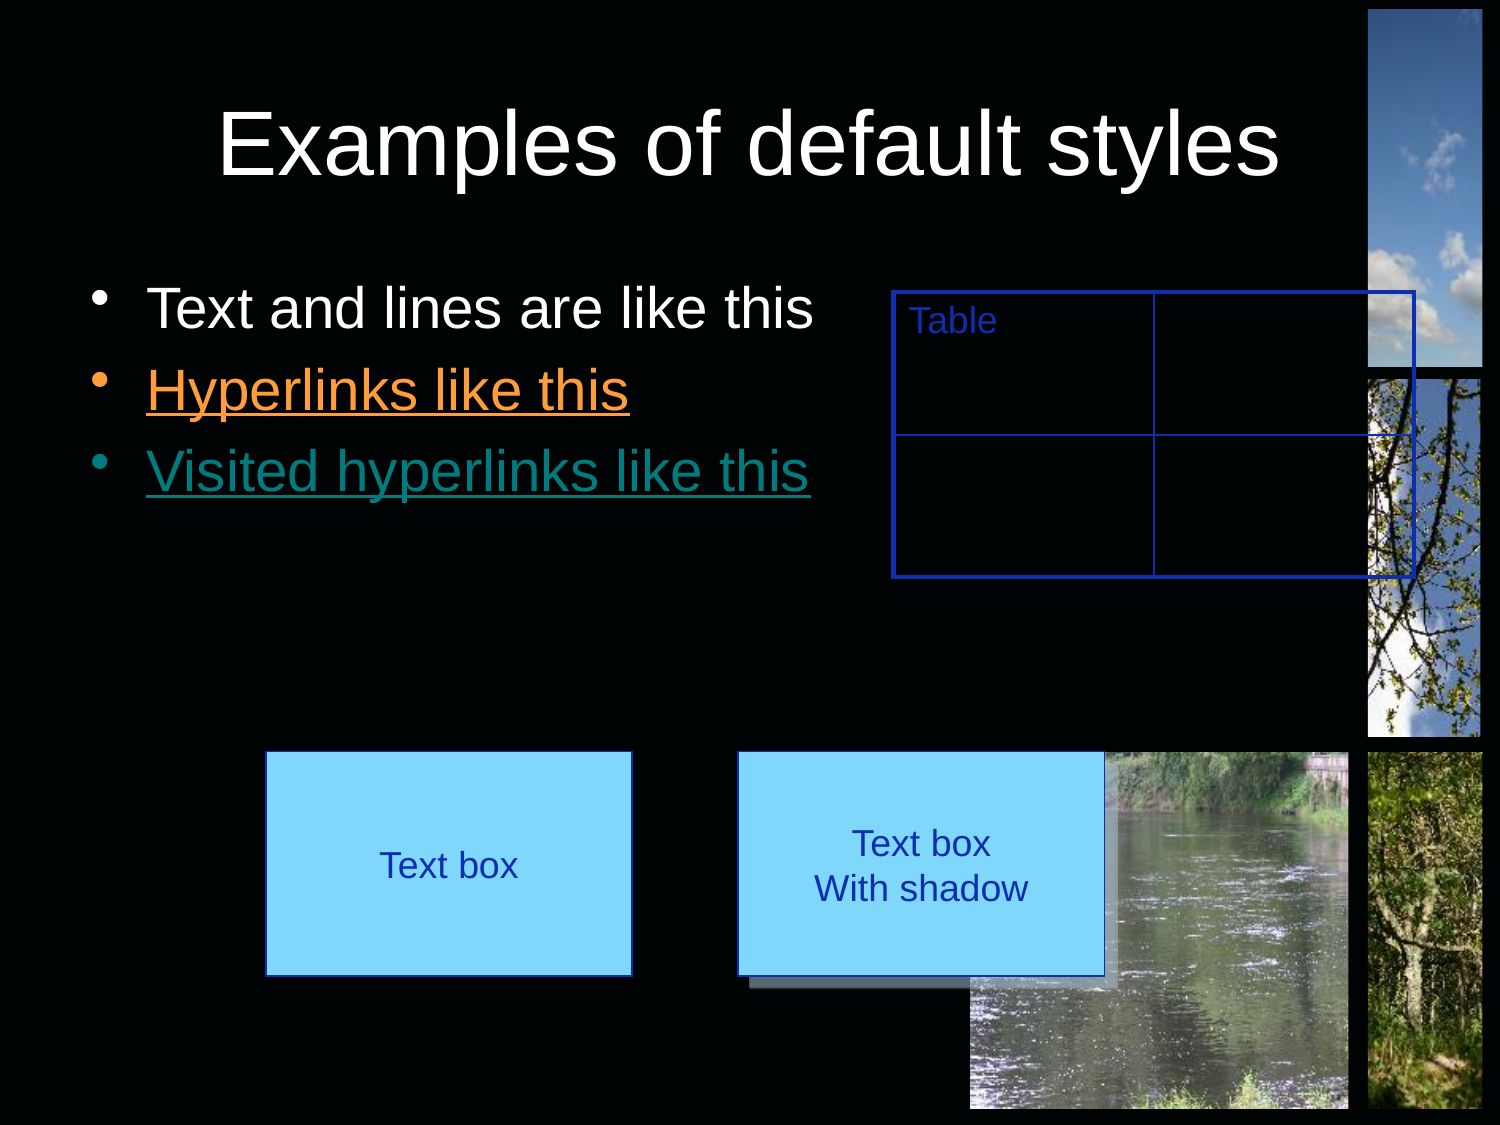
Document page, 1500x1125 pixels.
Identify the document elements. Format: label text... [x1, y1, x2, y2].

picture [1367, 752, 1483, 1109]
picture [970, 752, 1349, 1109]
table_cell [1155, 436, 1412, 575]
title Examples of default styles [75, 45, 1425, 233]
table_header [1155, 294, 1412, 434]
table_cell [896, 436, 1153, 575]
list Text and lines are like this Hyperlinks like this Visited hyperlinks like this [75, 262, 845, 1005]
text_box Text box With shadow [738, 751, 1105, 976]
picture [1367, 379, 1481, 737]
picture [1367, 9, 1483, 367]
text_box Text box [265, 751, 632, 976]
table_header Table [896, 294, 1153, 434]
